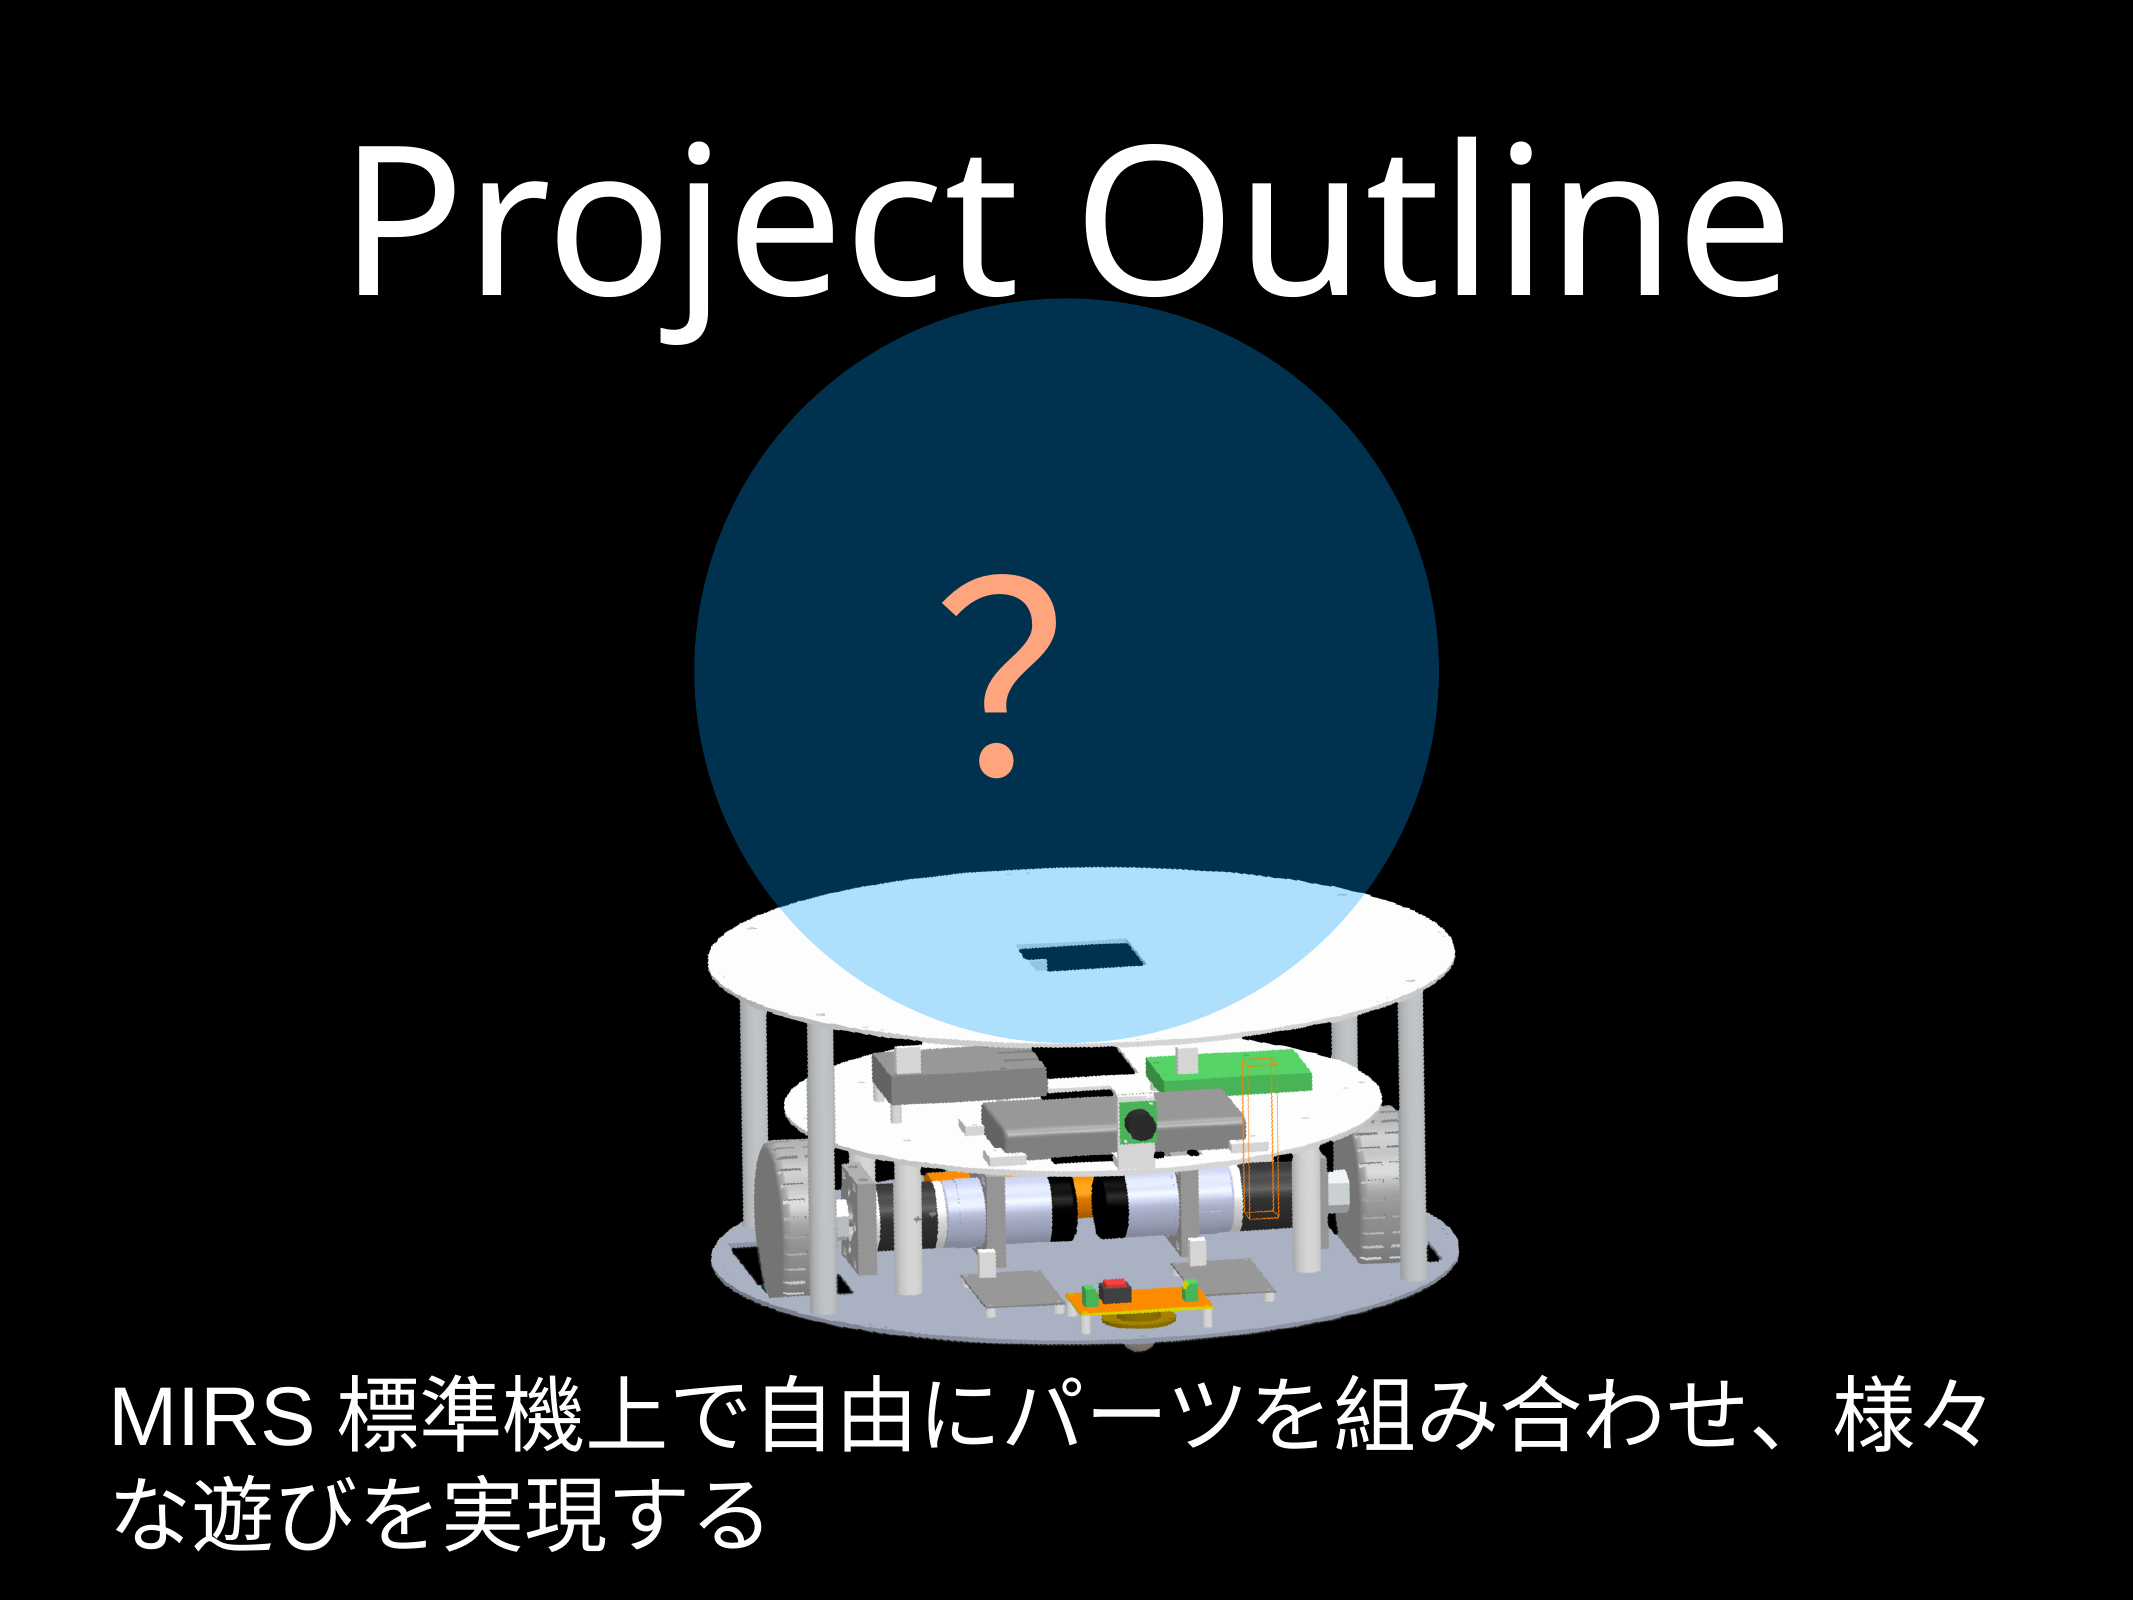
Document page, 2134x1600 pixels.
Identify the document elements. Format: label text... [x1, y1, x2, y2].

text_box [565, 298, 1568, 1504]
text_box Project Outline [330, 79, 1803, 346]
text_box MIRS標準機上で自由にパーツを組み合わせ、様々な遊びを実現する [99, 1353, 2034, 1570]
